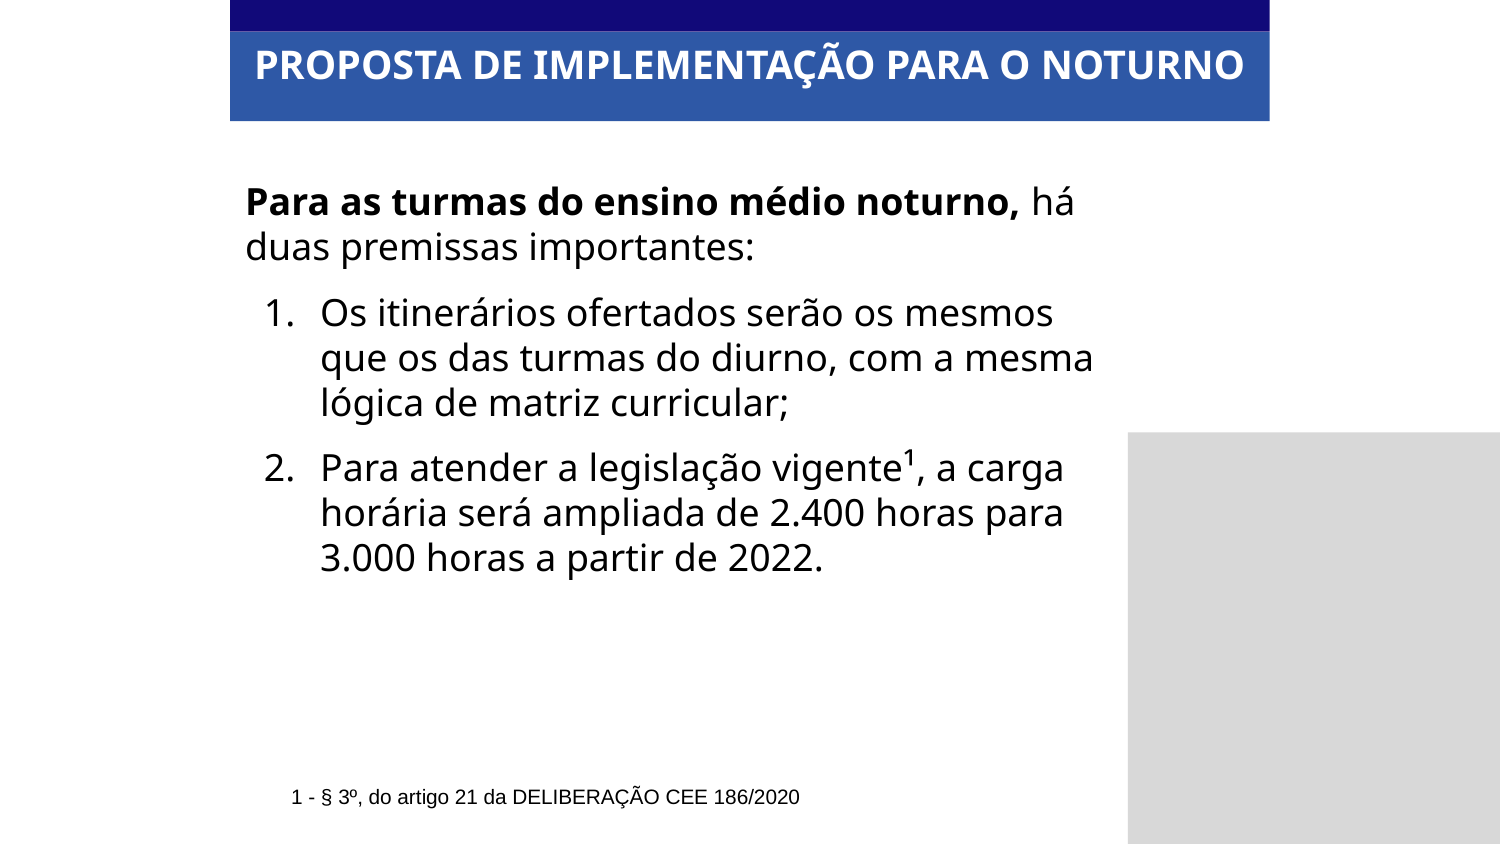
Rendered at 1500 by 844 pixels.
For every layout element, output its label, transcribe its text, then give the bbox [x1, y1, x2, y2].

text_box Para as turmas do ensino médio noturno, há duas premissas importantes: Os itinerários ofertados serão os mesmos que os das turmas do diurno, com a mesma lógica de matriz curricular; Para atender a legislação vigente¹, a carga horária será ampliada de 2.400 horas para 3.000 horas a partir de 2022. [230, 170, 1128, 739]
text_box [1127, 432, 1500, 844]
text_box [229, 0, 1270, 122]
text_box 1 - § 3º, do artigo 21 da DELIBERAÇÃO CEE 186/2020 [276, 771, 1098, 822]
